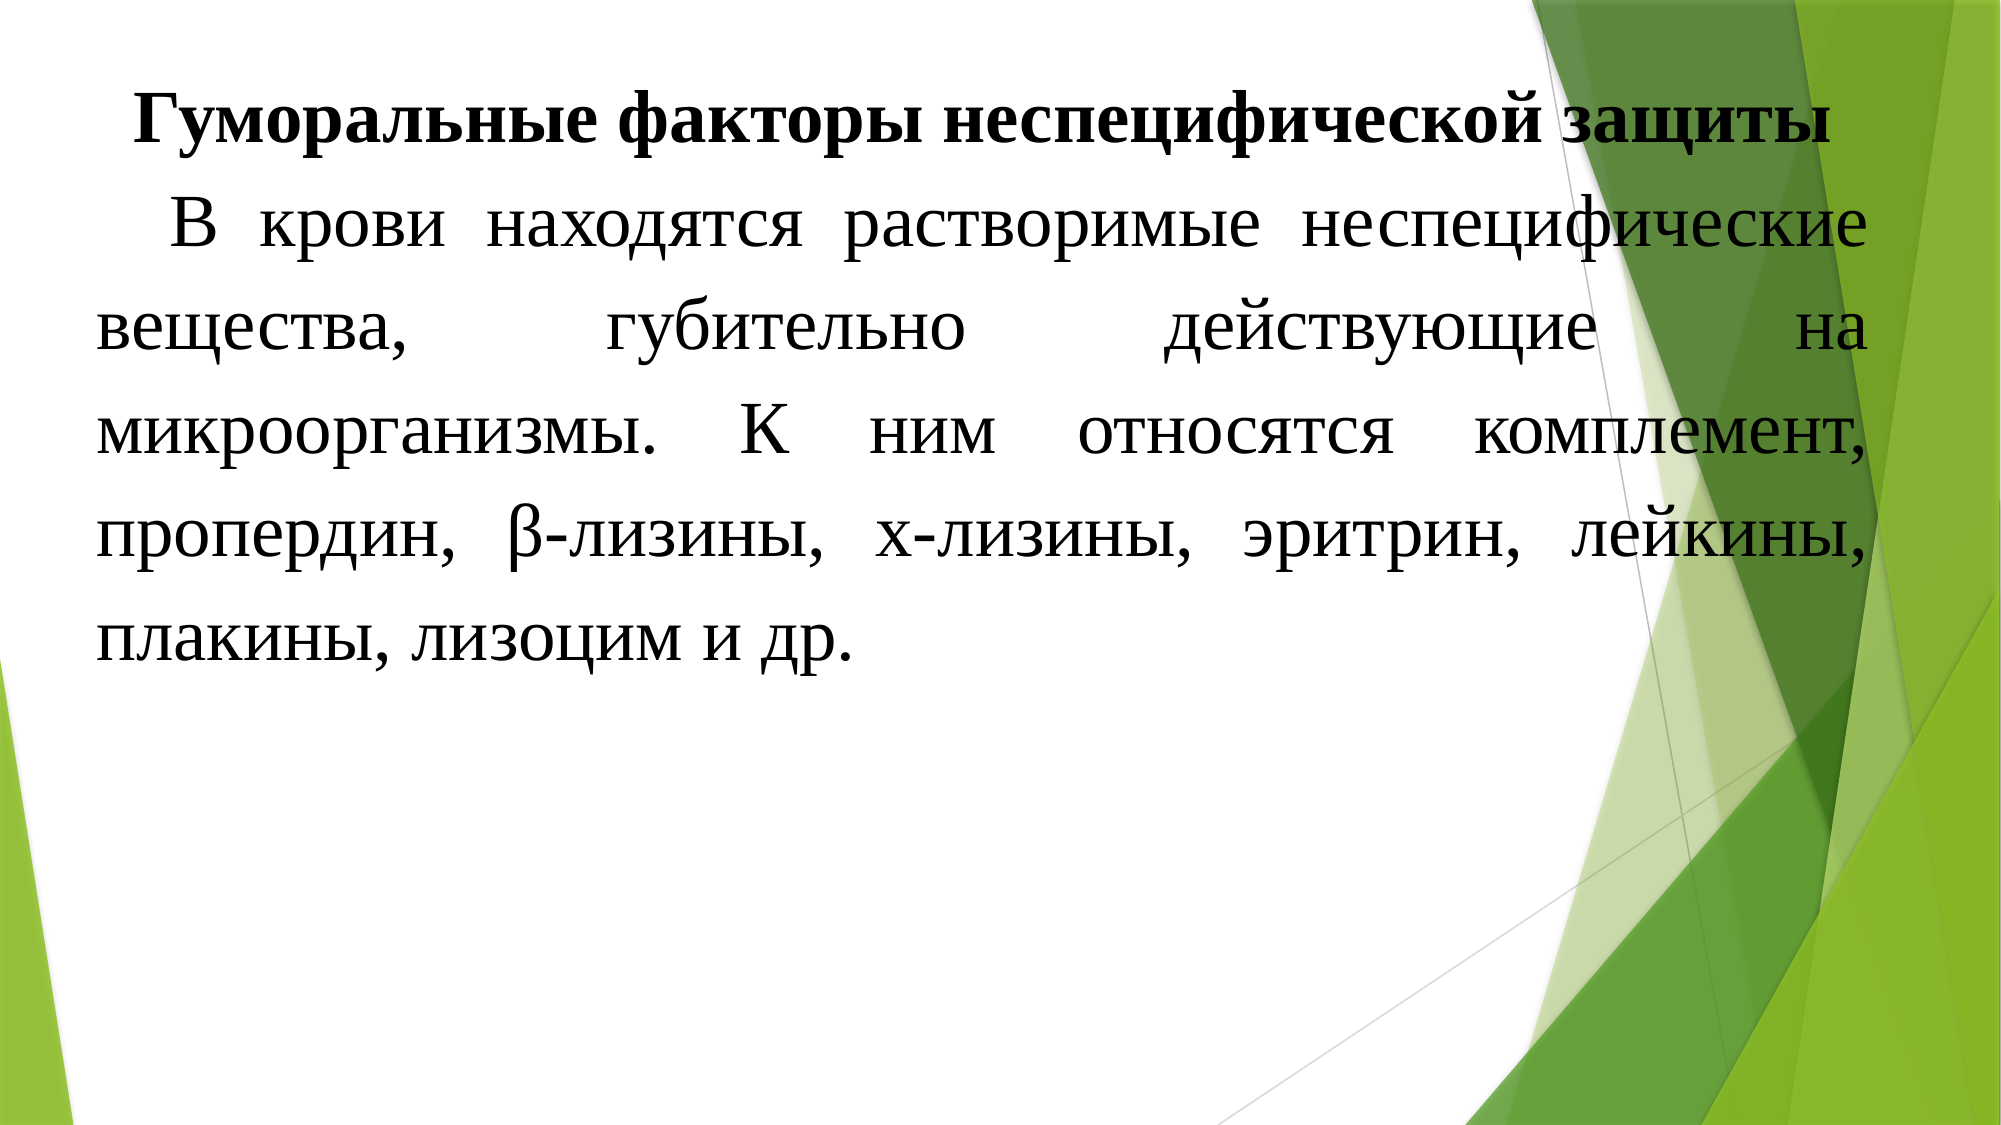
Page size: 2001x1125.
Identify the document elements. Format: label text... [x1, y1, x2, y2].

text_box Гуморальные факторы неспецифической защиты В крови находятся растворимые неспецифические вещества, губительно действующие на микроорганизмы. К ним относятся комплемент, пропердин, β-лизины, х-лизины, эритрин, лейкины, плакины, лизоцим и др. [81, 46, 1886, 683]
